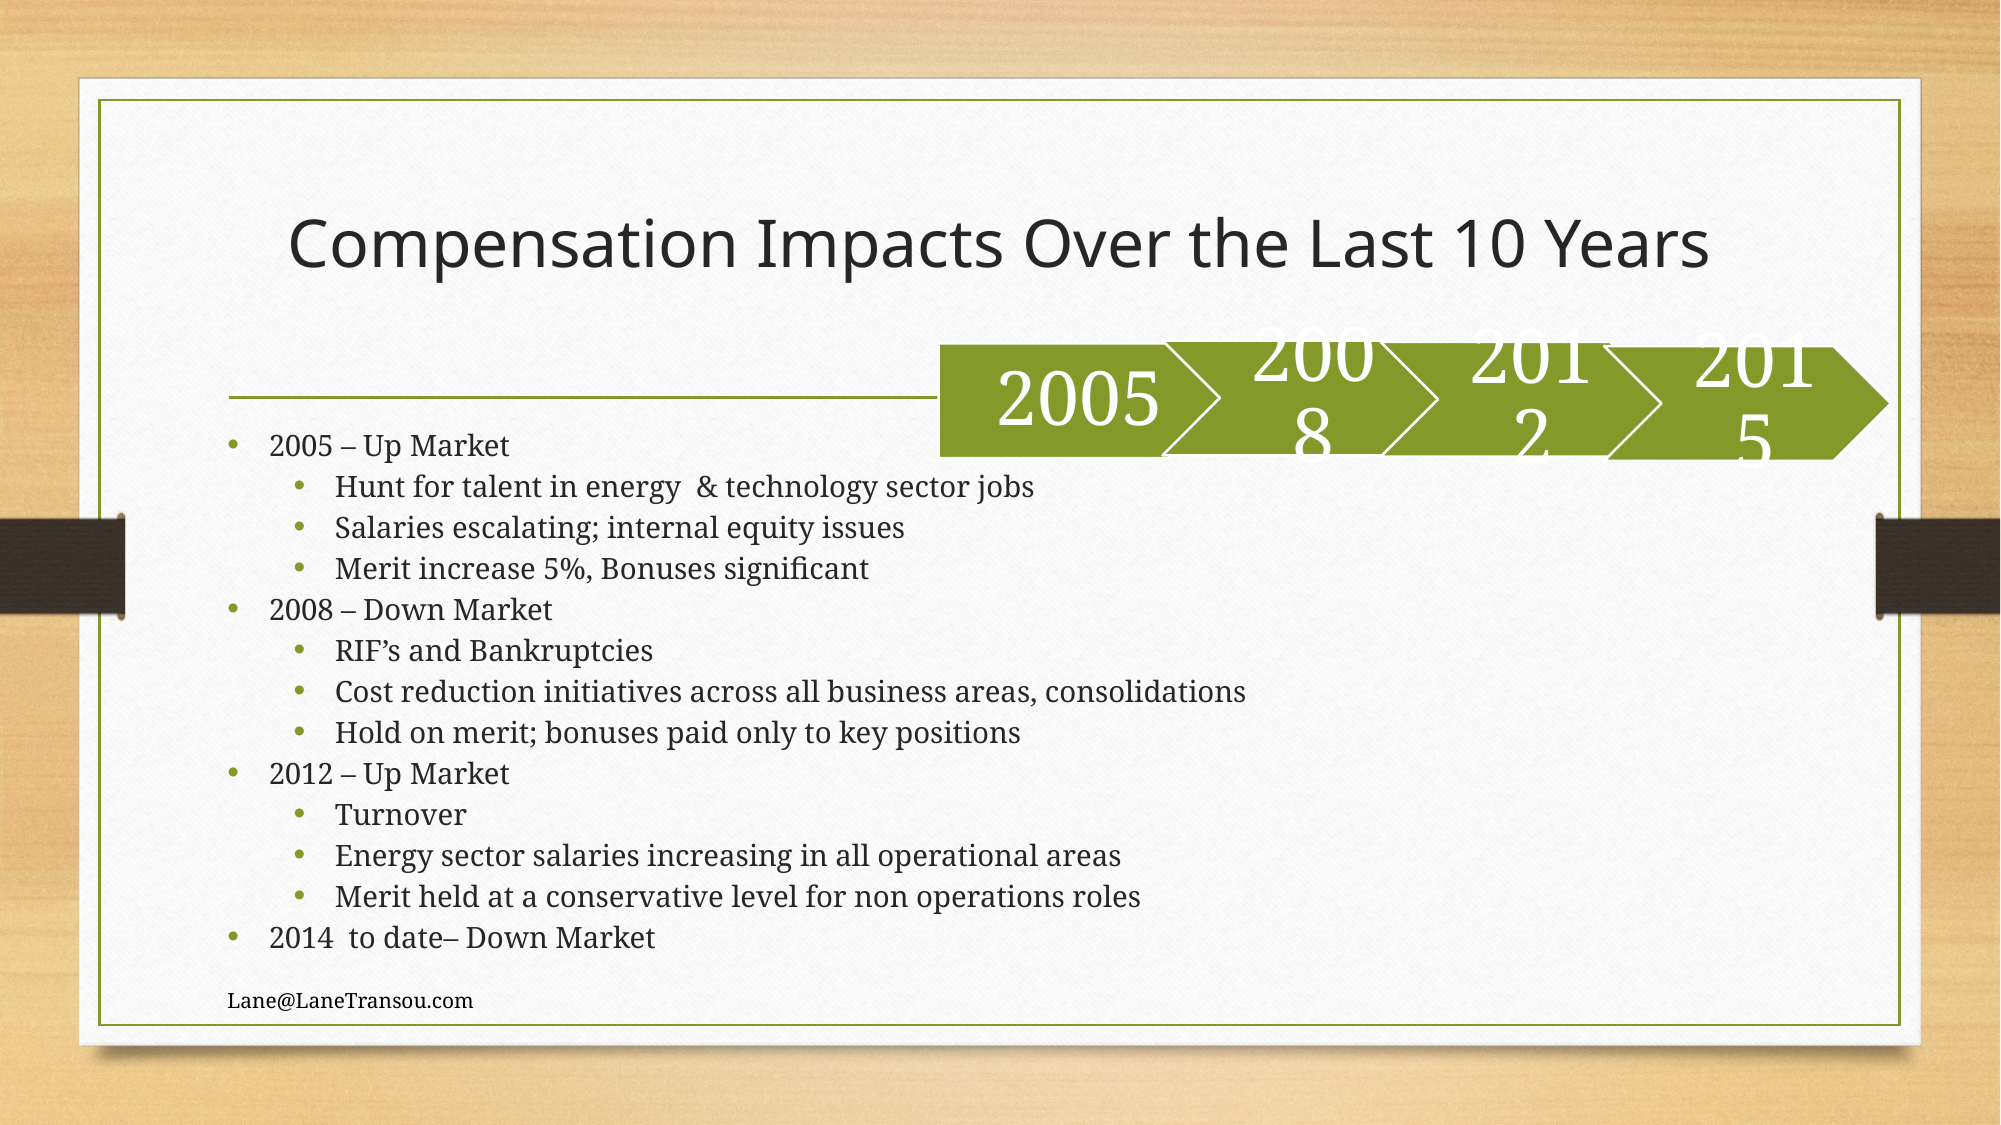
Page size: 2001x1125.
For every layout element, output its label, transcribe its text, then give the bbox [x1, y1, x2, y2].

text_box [922, 320, 1900, 503]
footer Lane@LaneTransou.com [212, 979, 1411, 1025]
title Compensation Impacts Over the Last 10 Years [212, 161, 1788, 321]
picture [0, 0, 2001, 1125]
list 2005 – Up Market Hunt for talent in energy & technology sector jobs Salaries escalating; internal equity issues Merit increase 5%, Bonuses significant 2008 – Down Market RIF’s and Bankruptcies Cost reduction initiatives across all business areas, consolidations Hold on merit; bonuses paid only to key positions 2012 – Up Market Turnover Energy sector salaries increasing in all operational areas Merit held at a conservative level for non operations roles 2014 to date– Down Market [212, 419, 1788, 964]
